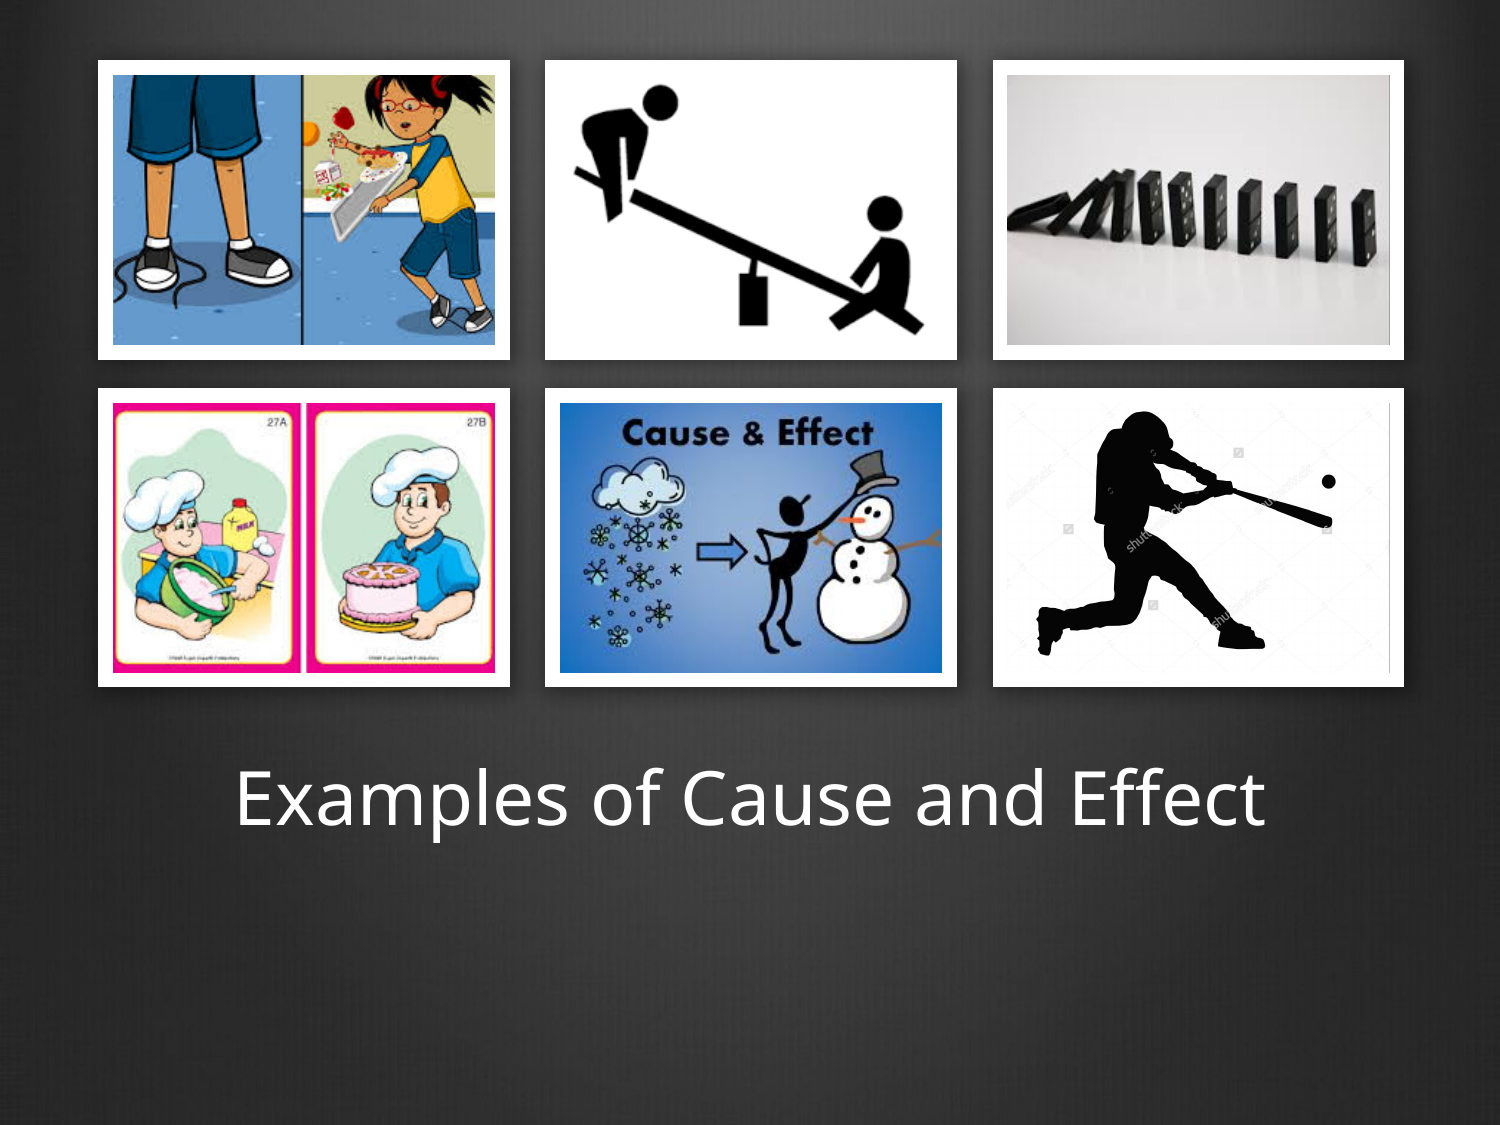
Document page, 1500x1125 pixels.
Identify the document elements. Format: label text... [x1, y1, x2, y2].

picture [1007, 74, 1390, 345]
picture [112, 74, 495, 345]
title Examples of Cause and Effect [112, 692, 1389, 848]
picture [559, 402, 943, 673]
picture [112, 402, 495, 673]
picture [1007, 402, 1390, 673]
picture [559, 74, 943, 345]
